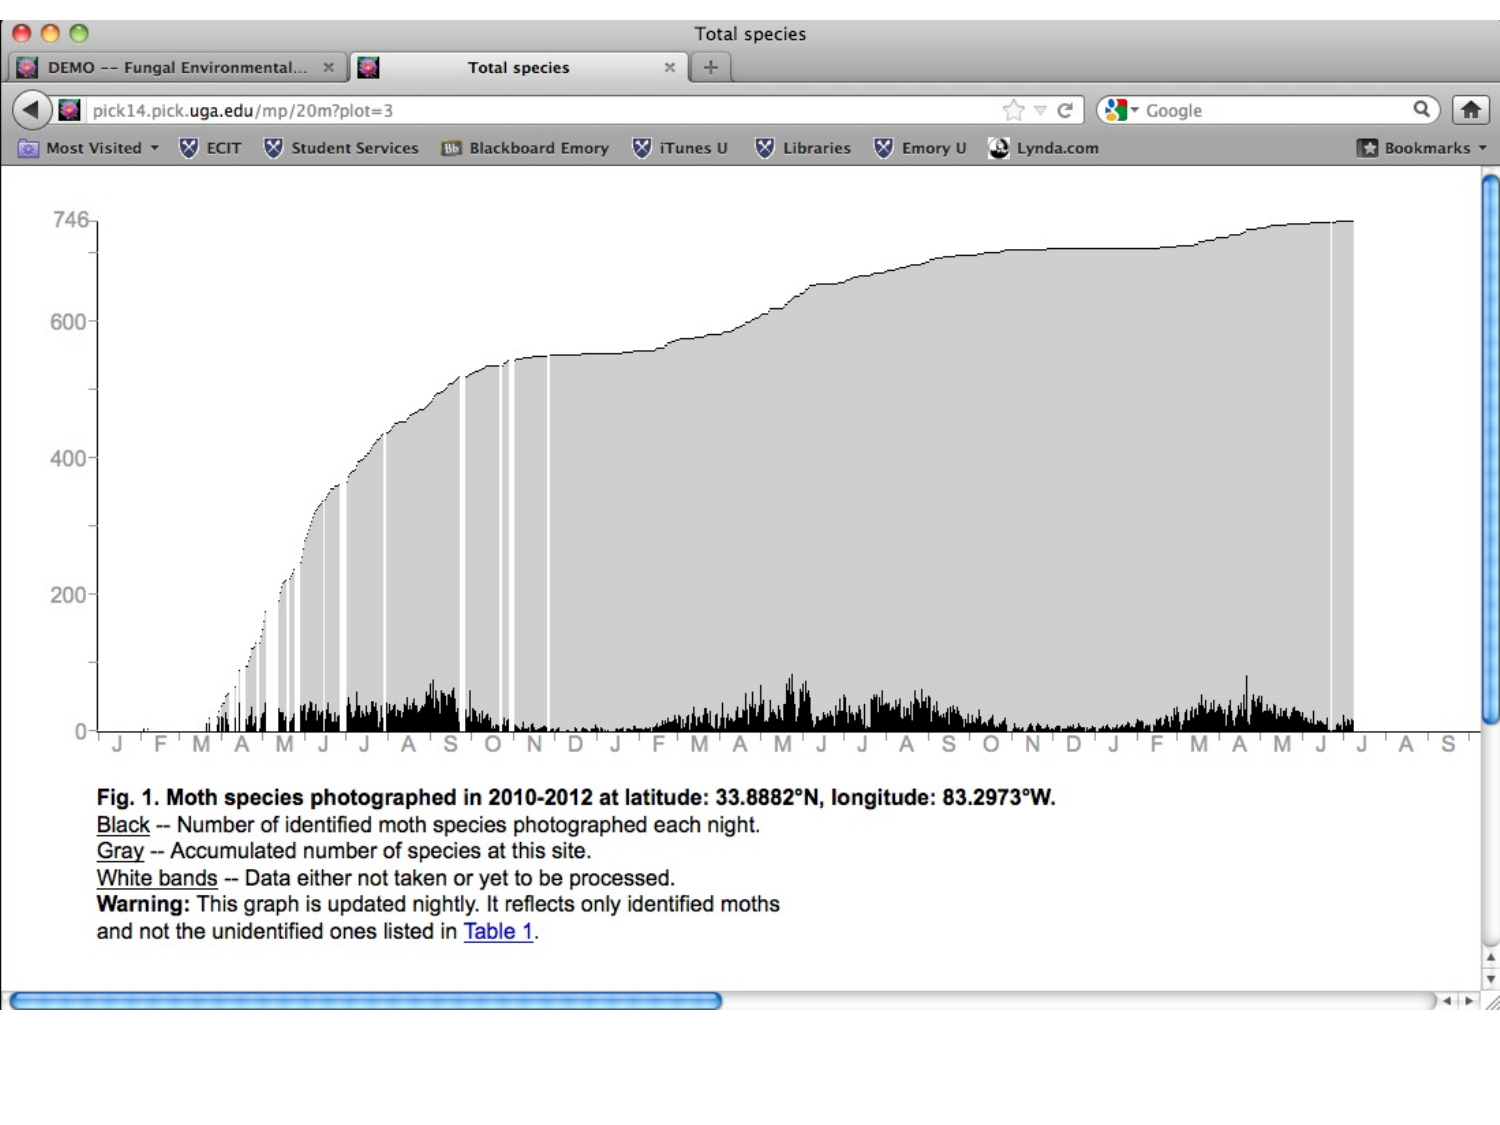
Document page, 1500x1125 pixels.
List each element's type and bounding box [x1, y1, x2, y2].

picture [0, 20, 1500, 1011]
